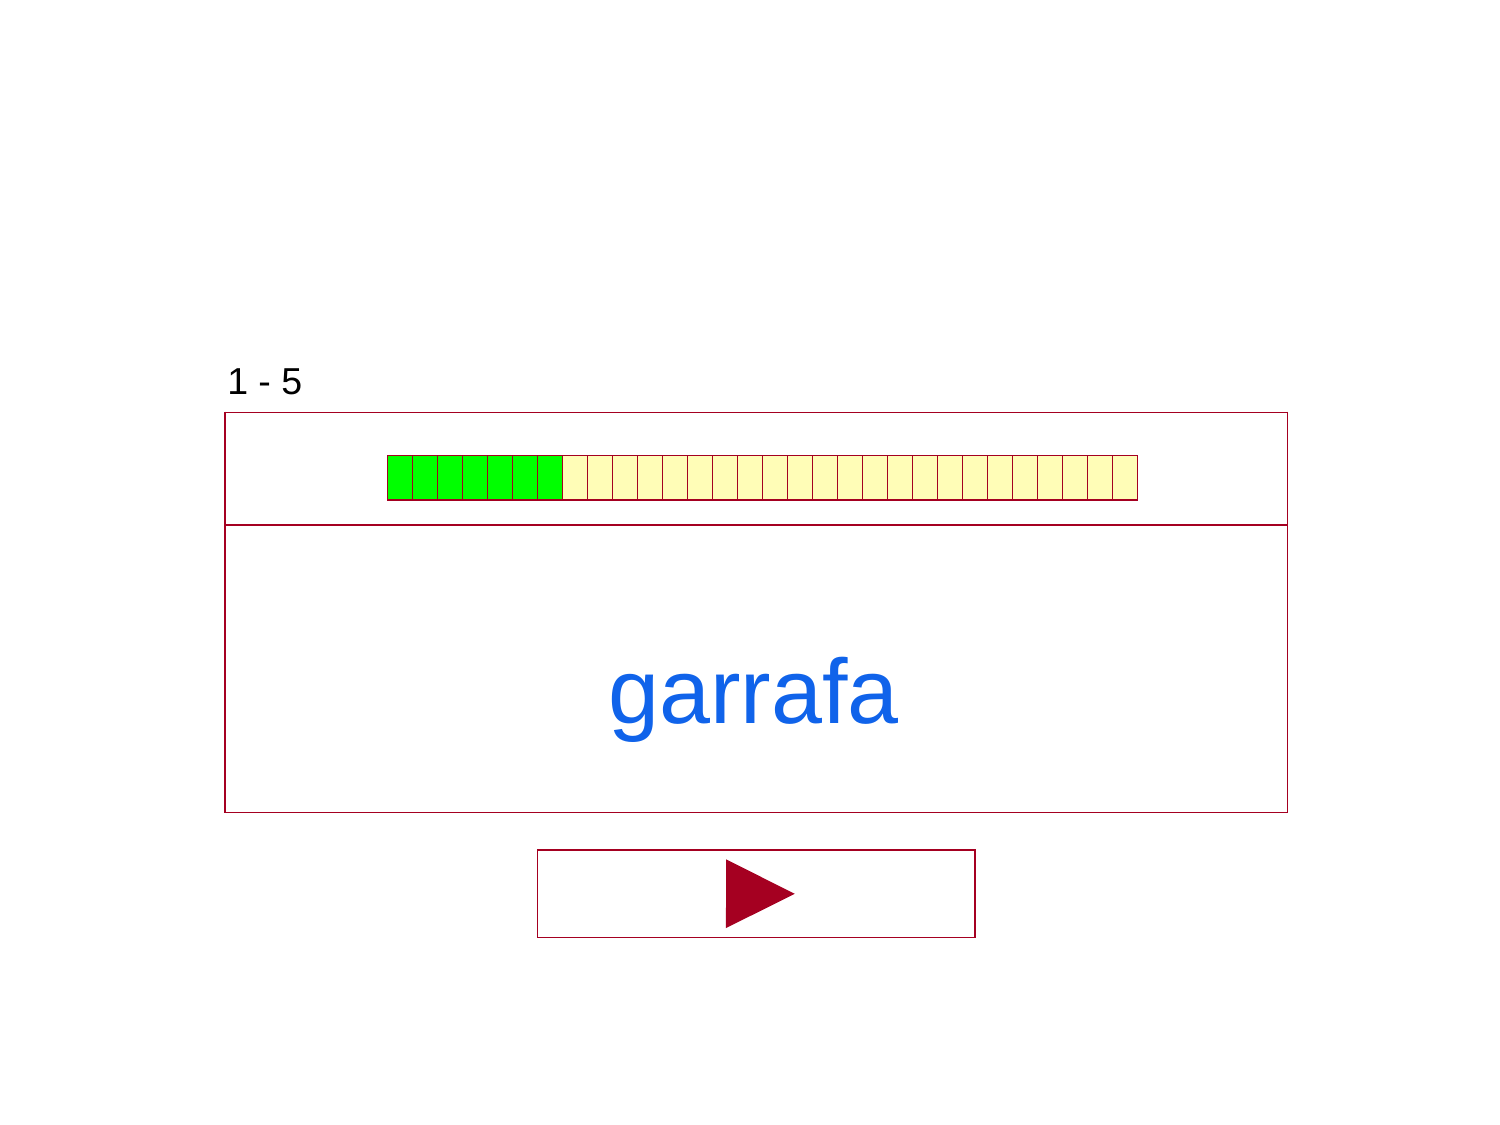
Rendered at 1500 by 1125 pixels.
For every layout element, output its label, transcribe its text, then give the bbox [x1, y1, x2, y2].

text_box 1 - 5 [212, 349, 338, 410]
table_cell [226, 526, 1287, 812]
text_box [537, 849, 975, 938]
table_header [226, 413, 1287, 524]
text_box garrafa [403, 624, 1104, 750]
